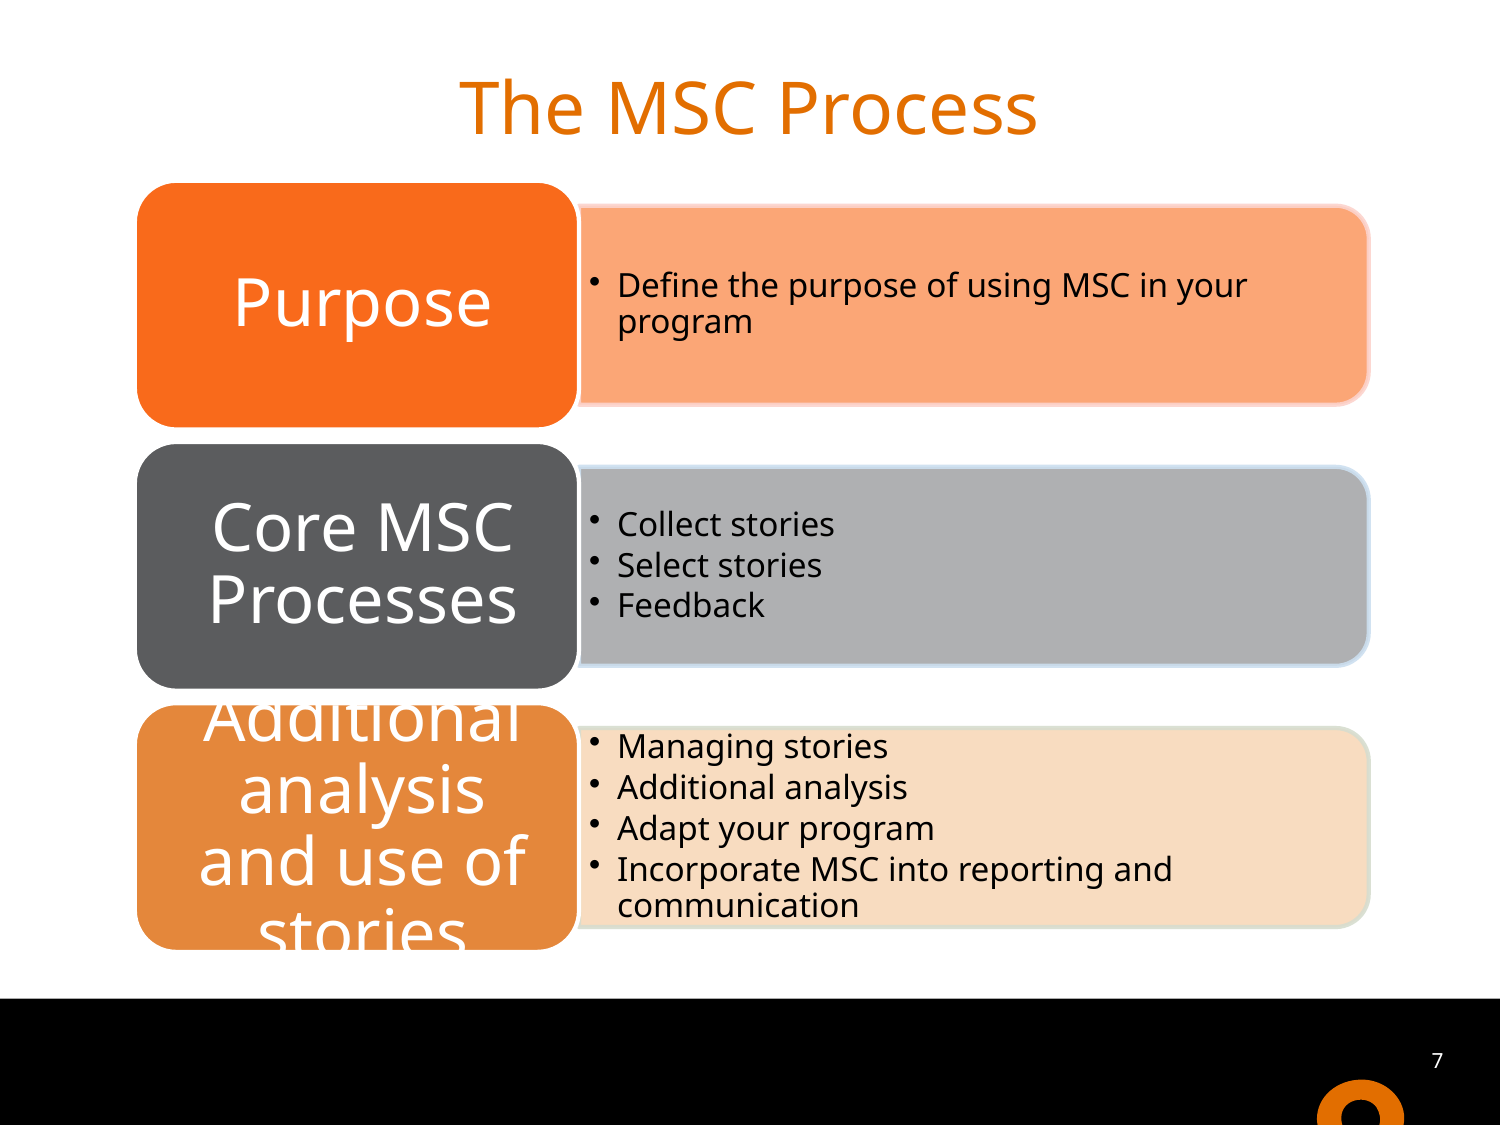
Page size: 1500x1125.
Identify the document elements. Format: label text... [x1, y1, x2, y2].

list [134, 180, 1369, 953]
title The MSC Process [133, 60, 1367, 150]
